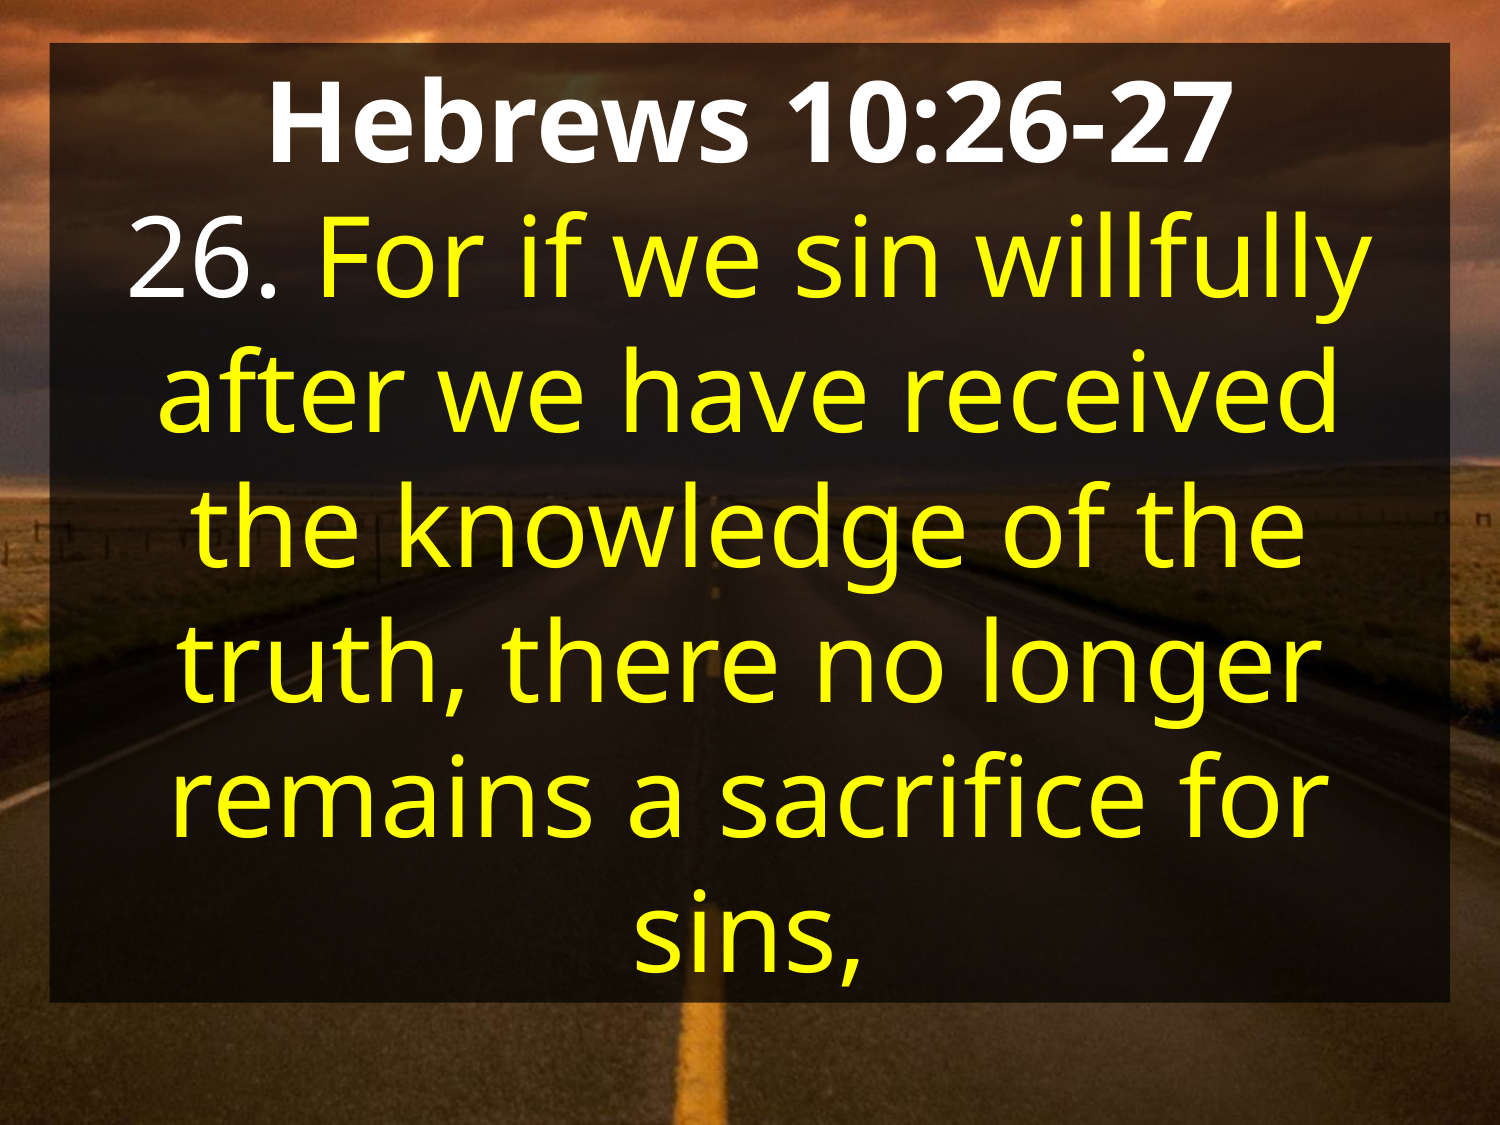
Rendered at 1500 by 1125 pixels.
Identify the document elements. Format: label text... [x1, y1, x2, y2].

text_box Hebrews 10:26-27 26. For if we sin willfully after we have received the knowledge of the truth, there no longer remains a sacrifice for sins, [49, 42, 1451, 1003]
picture [0, 0, 1500, 1125]
